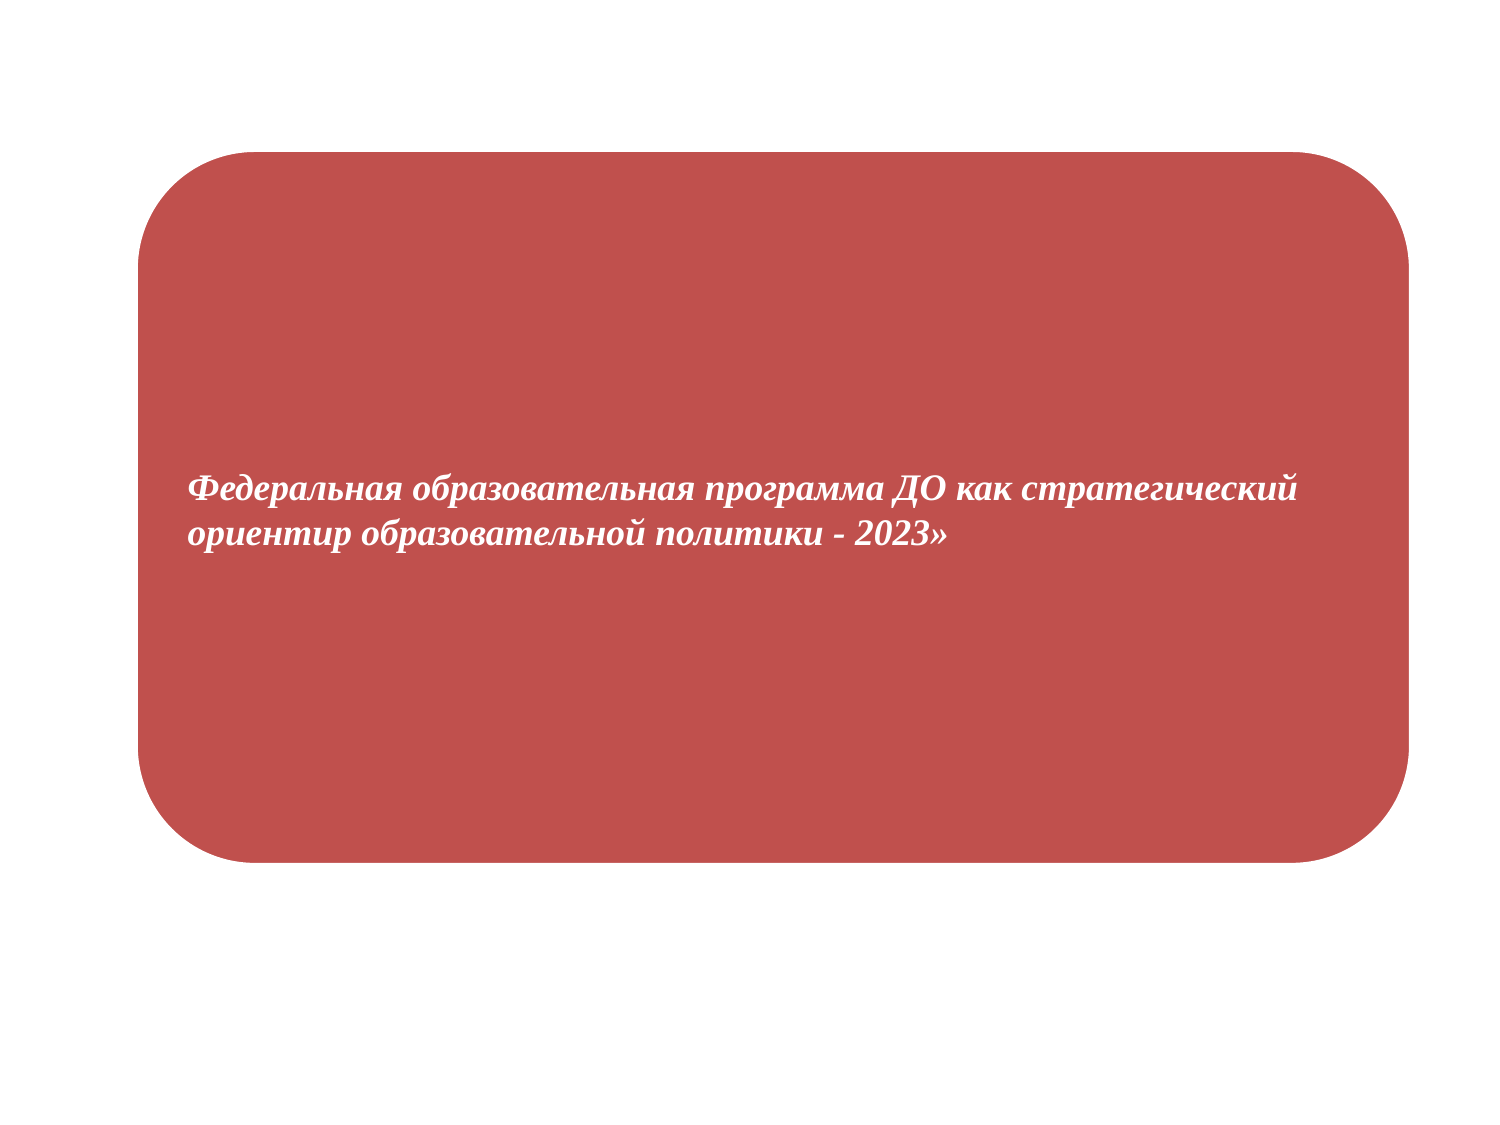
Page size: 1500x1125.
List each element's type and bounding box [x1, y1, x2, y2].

text_box [135, 149, 1412, 866]
